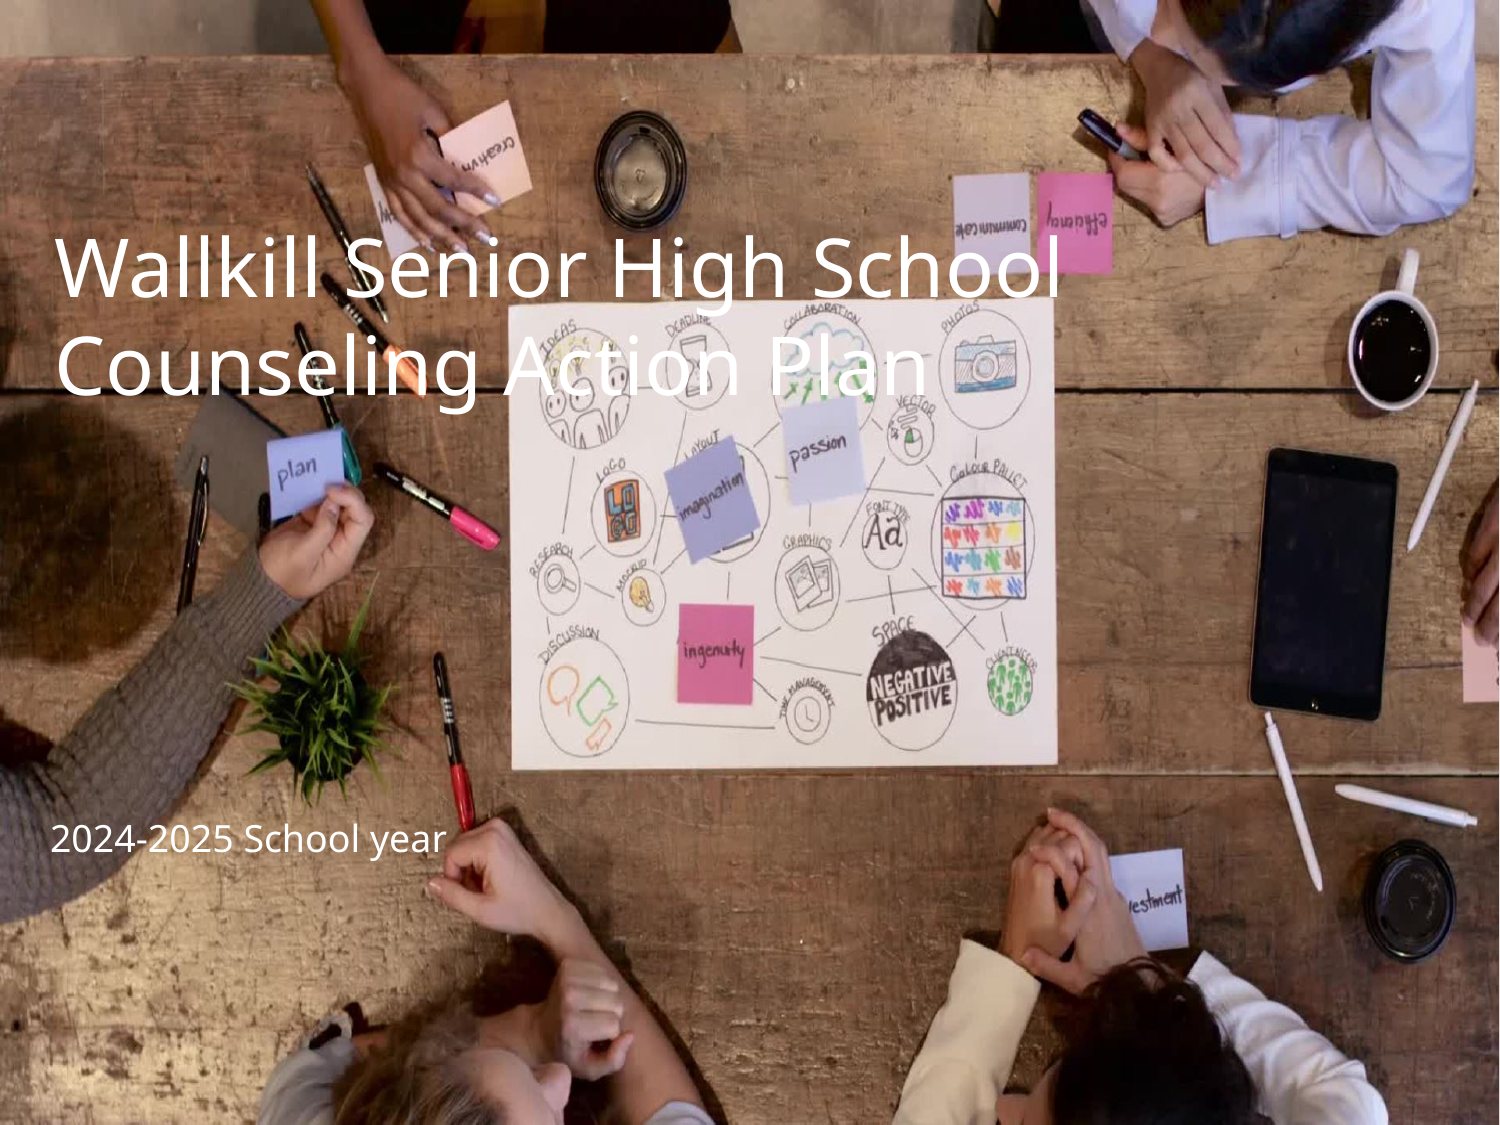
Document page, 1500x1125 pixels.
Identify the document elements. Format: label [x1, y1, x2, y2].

text_box [0, 0, 1500, 1125]
